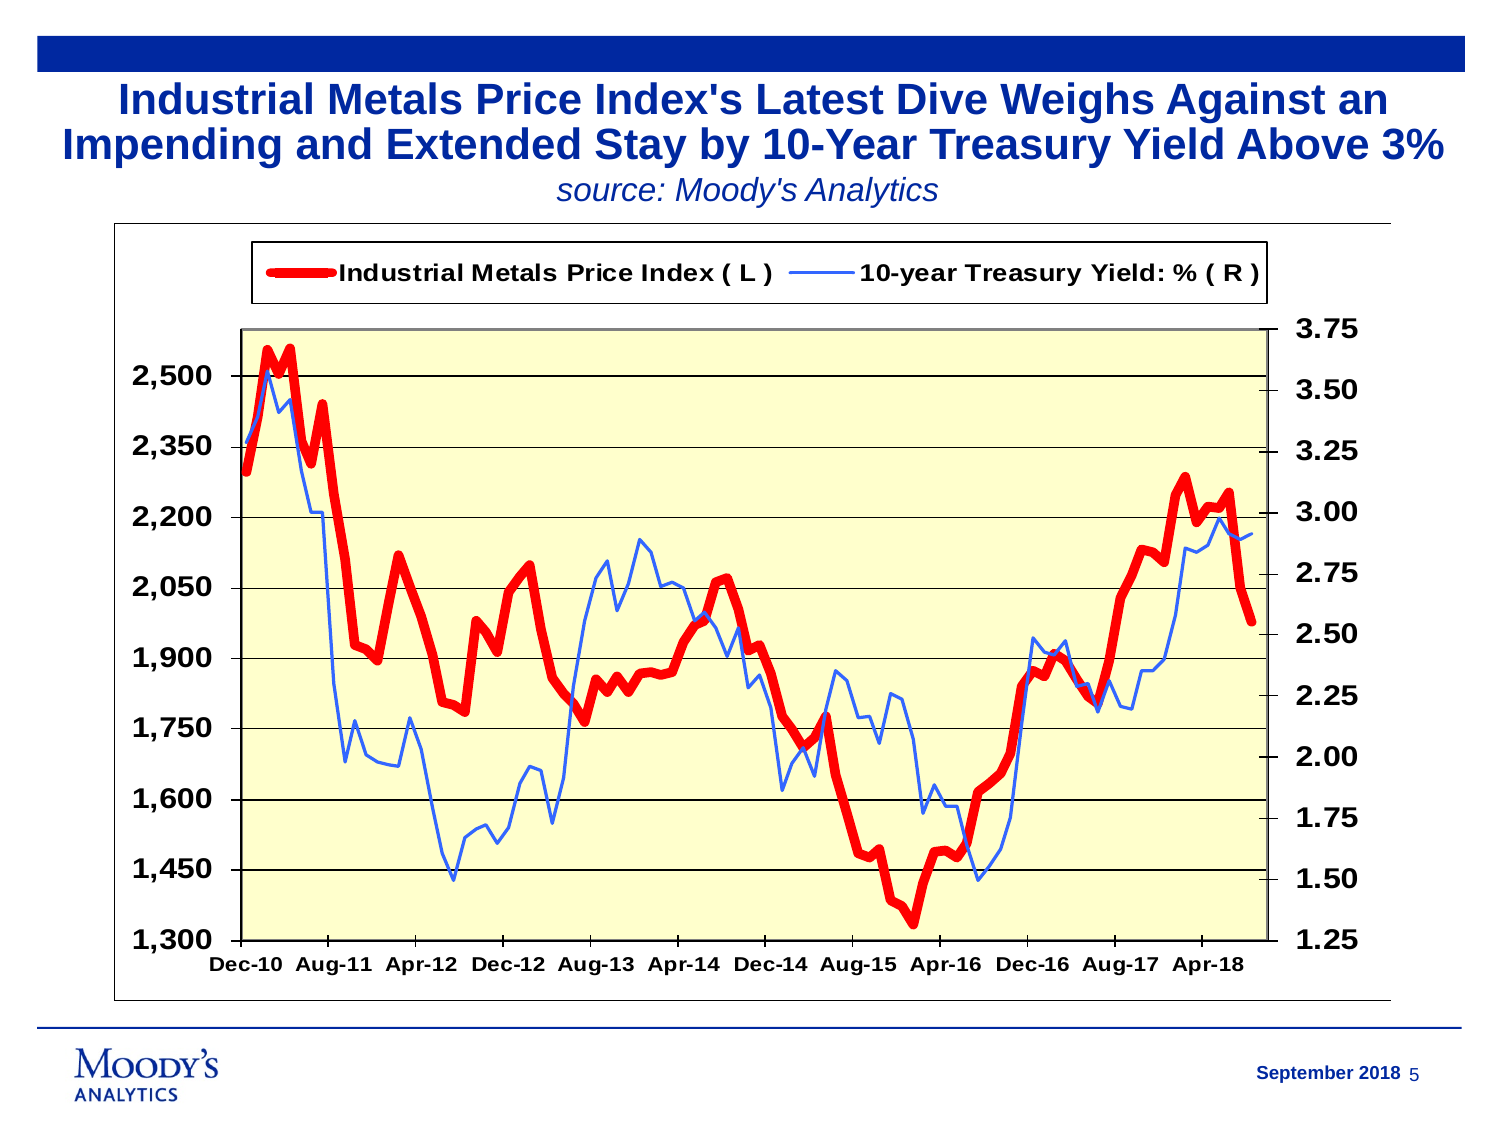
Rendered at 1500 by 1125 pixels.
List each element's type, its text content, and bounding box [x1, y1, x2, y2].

slide_number 5 [1408, 1061, 1480, 1088]
picture [65, 1037, 230, 1110]
picture [113, 222, 1392, 1001]
title Industrial Metals Price Index's Latest Dive Weighs Against an Impending and Extended Stay by 10-Year Treasury Yield Above 3% source: Moody's Analytics [43, 78, 1465, 215]
